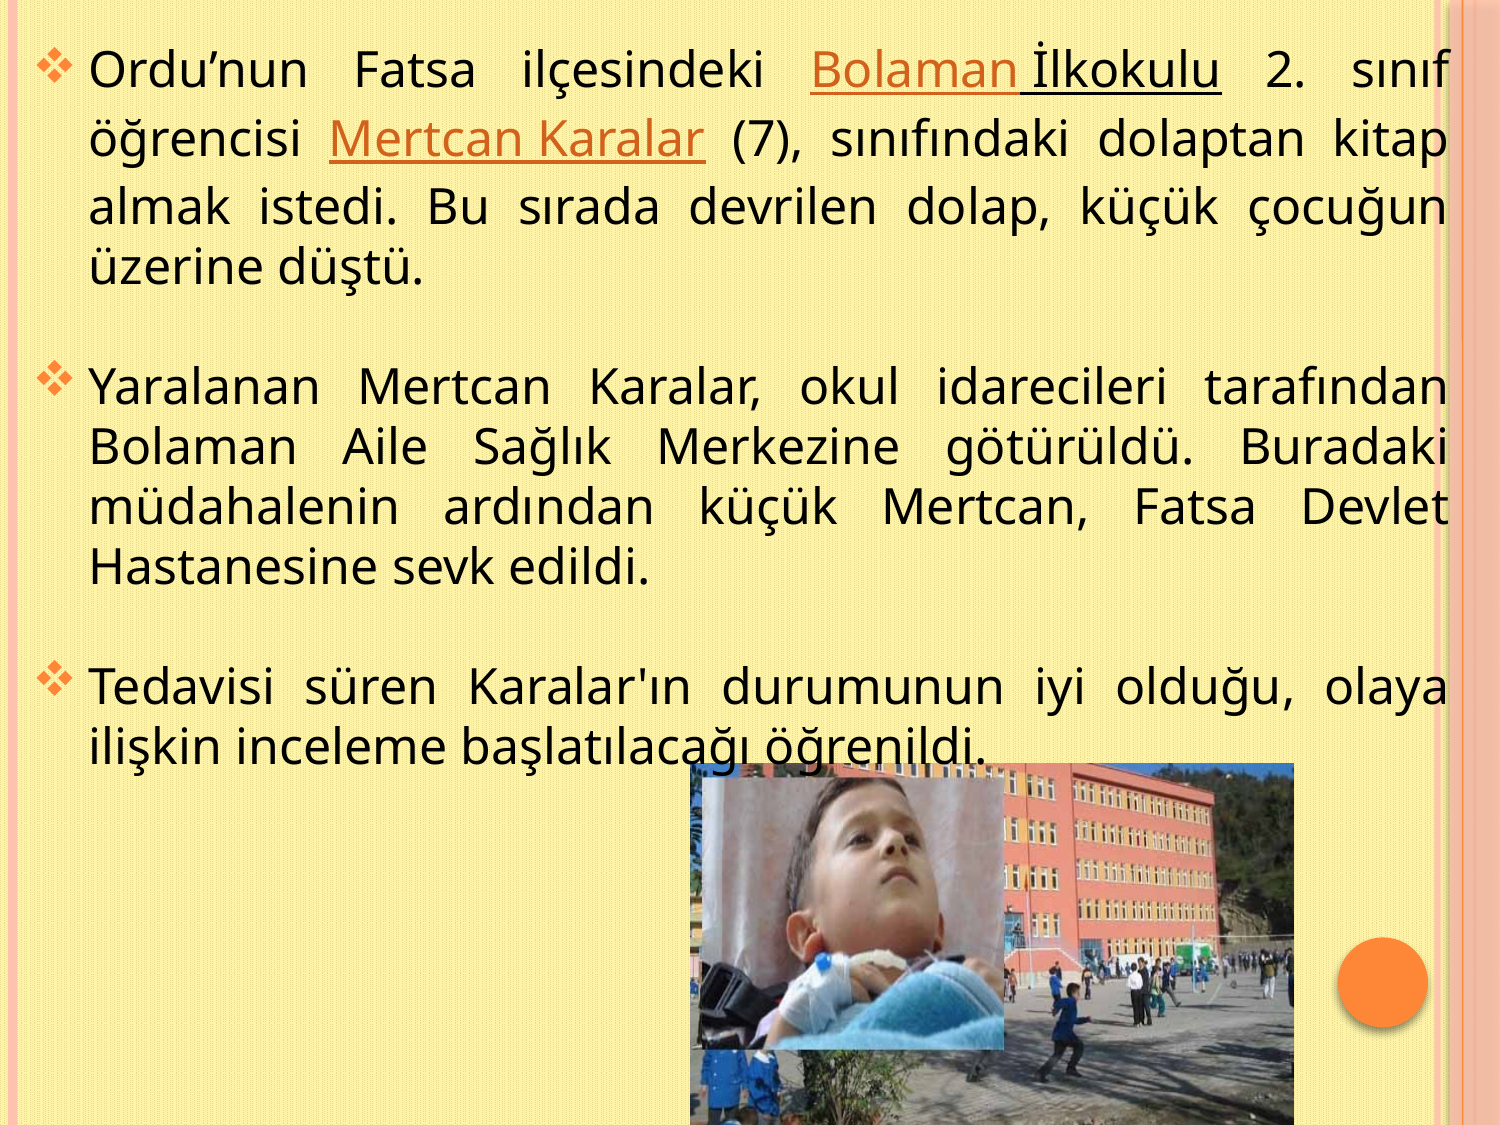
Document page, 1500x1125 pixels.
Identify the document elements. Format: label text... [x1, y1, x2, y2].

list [690, 763, 1294, 1125]
text_box Ordu’nun Fatsa ilçesindeki Bolaman İlkokulu 2. sınıf öğrencisi Mertcan Karalar (7), sınıfındaki dolaptan kitap almak istedi. Bu sırada devrilen dolap, küçük çocuğun üzerine düştü. Yaralanan Mertcan Karalar, okul idarecileri tarafından Bolaman Aile Sağlık Merkezine götürüldü. Buradaki müdahalenin ardından küçük Mertcan, Fatsa Devlet Hastanesine sevk edildi. Tedavisi süren Karalar'ın durumunun iyi olduğu, olaya ilişkin inceleme başlatılacağı öğrenildi. [17, 30, 1465, 842]
